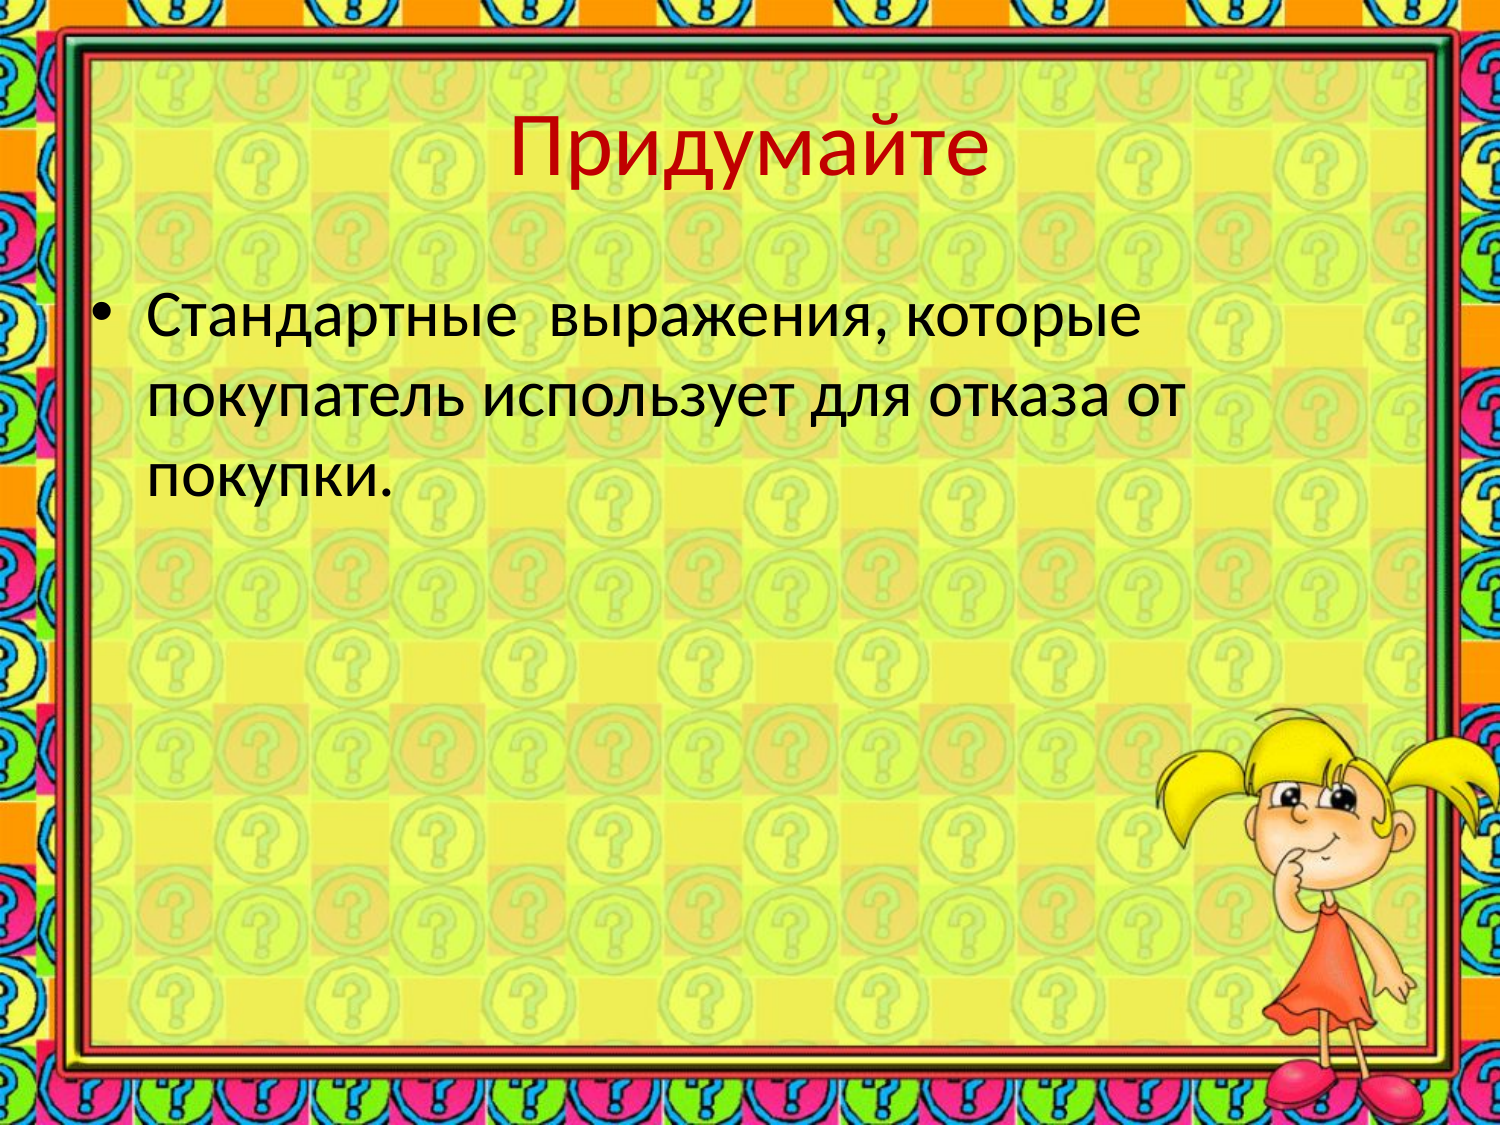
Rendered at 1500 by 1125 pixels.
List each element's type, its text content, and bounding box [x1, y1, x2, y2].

picture [0, 310, 10, 327]
picture [0, 217, 7, 236]
picture [0, 738, 9, 754]
picture [0, 647, 9, 665]
title Придумайте [74, 44, 1426, 233]
picture [0, 0, 1500, 1125]
list Стандартные выражения, которые покупатель использует для отказа от покупки. [74, 262, 1426, 1006]
picture [0, 66, 9, 80]
